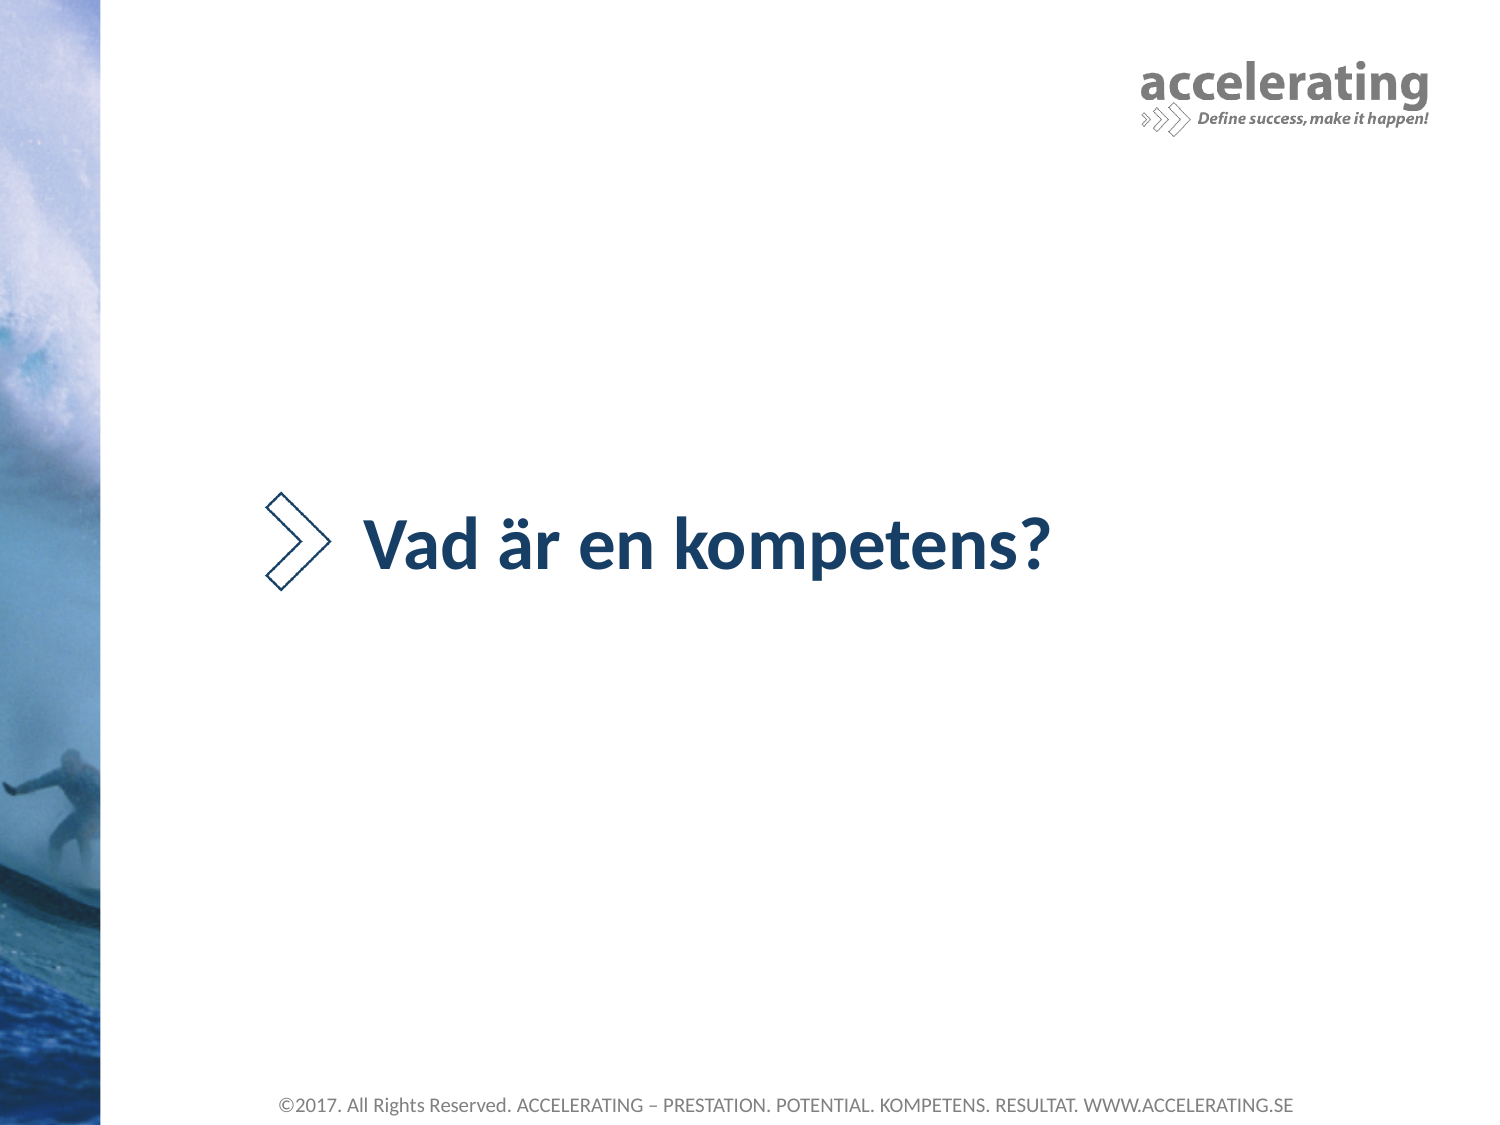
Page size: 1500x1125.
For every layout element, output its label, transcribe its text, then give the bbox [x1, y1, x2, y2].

picture [1139, 54, 1436, 144]
title Vad är en kompetens? [348, 457, 1306, 634]
picture [257, 485, 337, 598]
picture [0, 0, 101, 1125]
